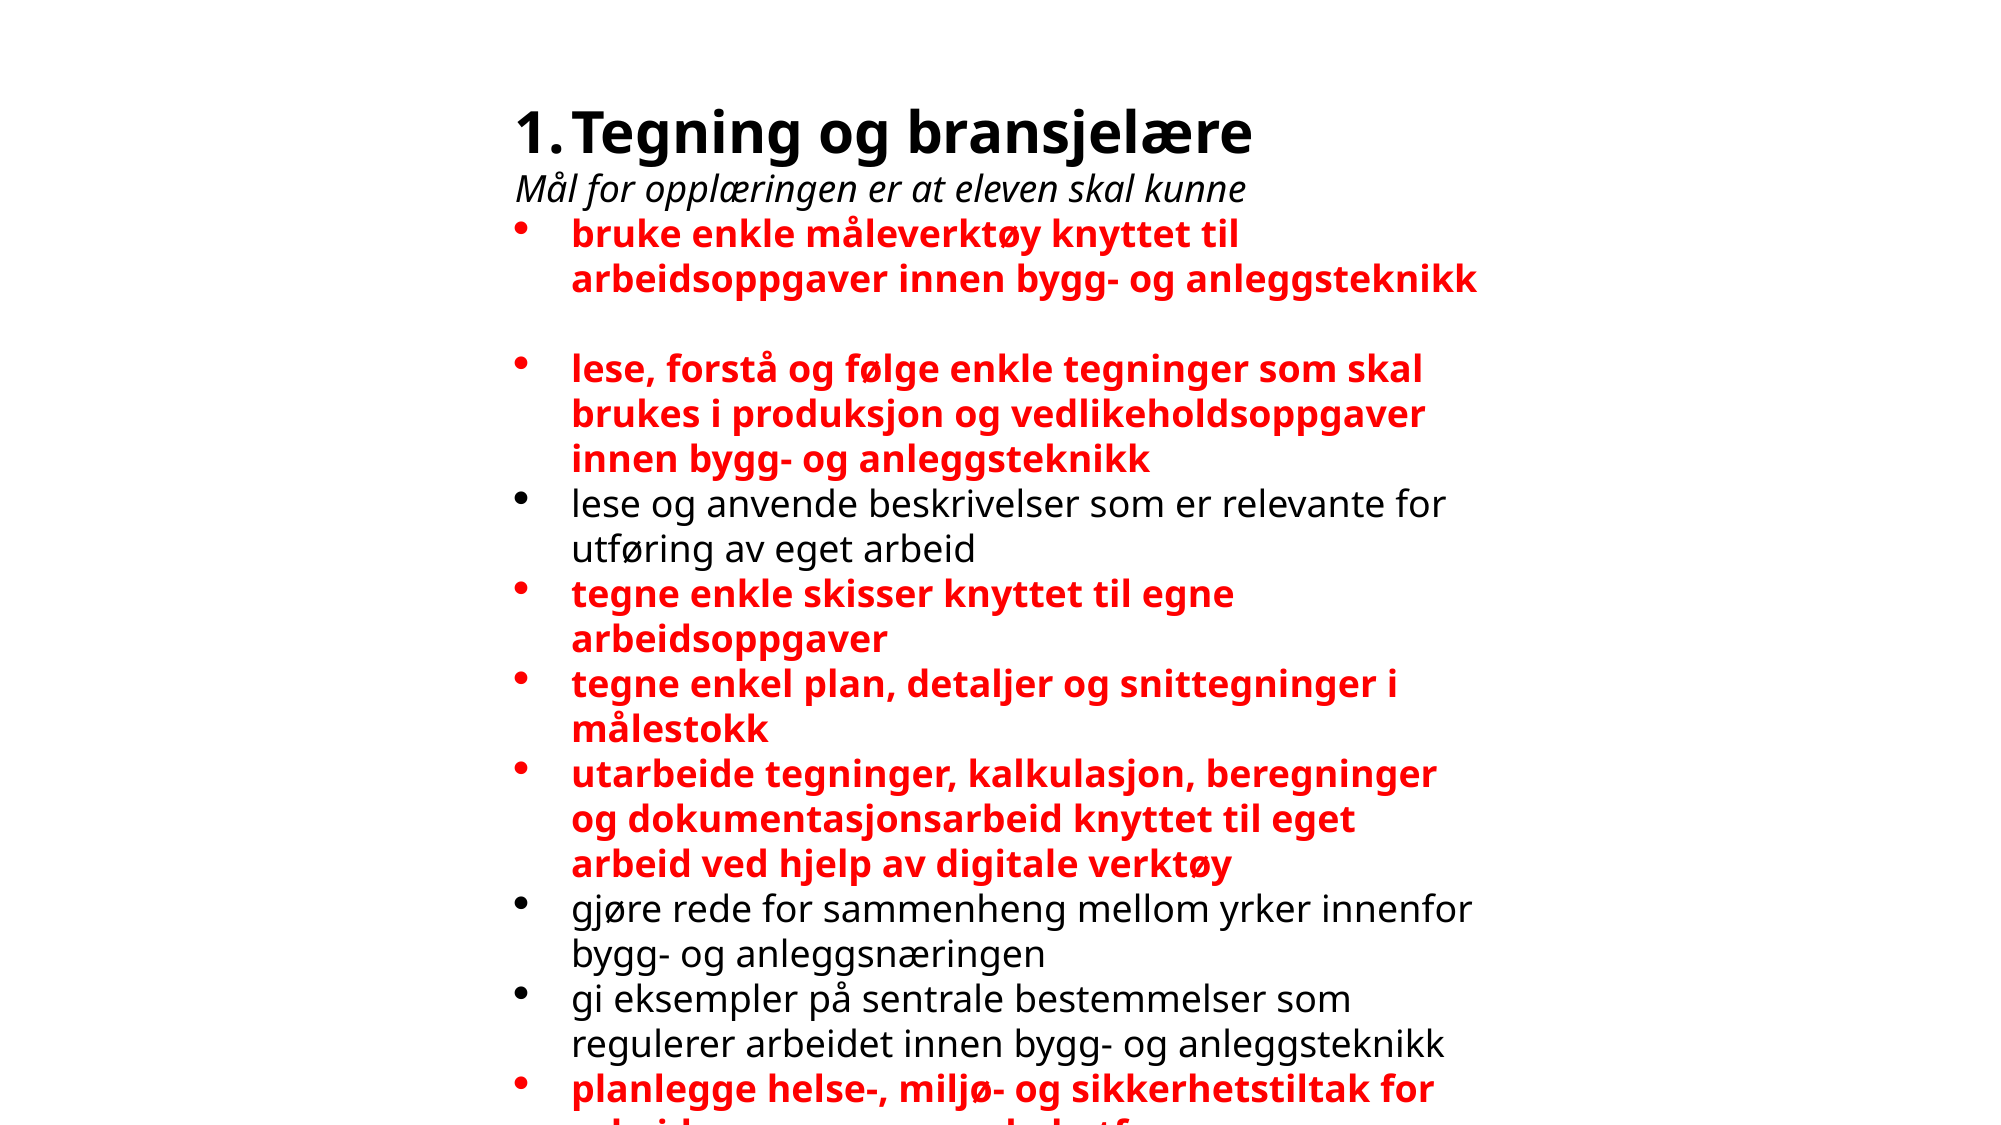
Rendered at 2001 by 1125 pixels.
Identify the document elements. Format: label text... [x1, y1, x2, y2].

text_box Tegning og bransjelære Mål for opplæringen er at eleven skal kunne bruke enkle måleverktøy knyttet til arbeidsoppgaver innen bygg- og anleggsteknikk lese, forstå og følge enkle tegninger som skal brukes i produksjon og vedlikeholdsoppgaver innen bygg- og anleggsteknikk lese og anvende beskrivelser som er relevante for utføring av eget arbeid tegne enkle skisser knyttet til egne arbeidsoppgaver tegne enkel plan, detaljer og snittegninger i målestokk utarbeide tegninger, kalkulasjon, beregninger og dokumentasjonsarbeid knyttet til eget arbeid ved hjelp av digitale verktøy gjøre rede for sammenheng mellom yrker innenfor bygg- og anleggsnæringen gi eksempler på sentrale bestemmelser som regulerer arbeidet innen bygg- og anleggsteknikk planlegge helse-, miljø- og sikkerhetstiltak for arbeidsoppgaver som skal utføres [500, 87, 1500, 1125]
